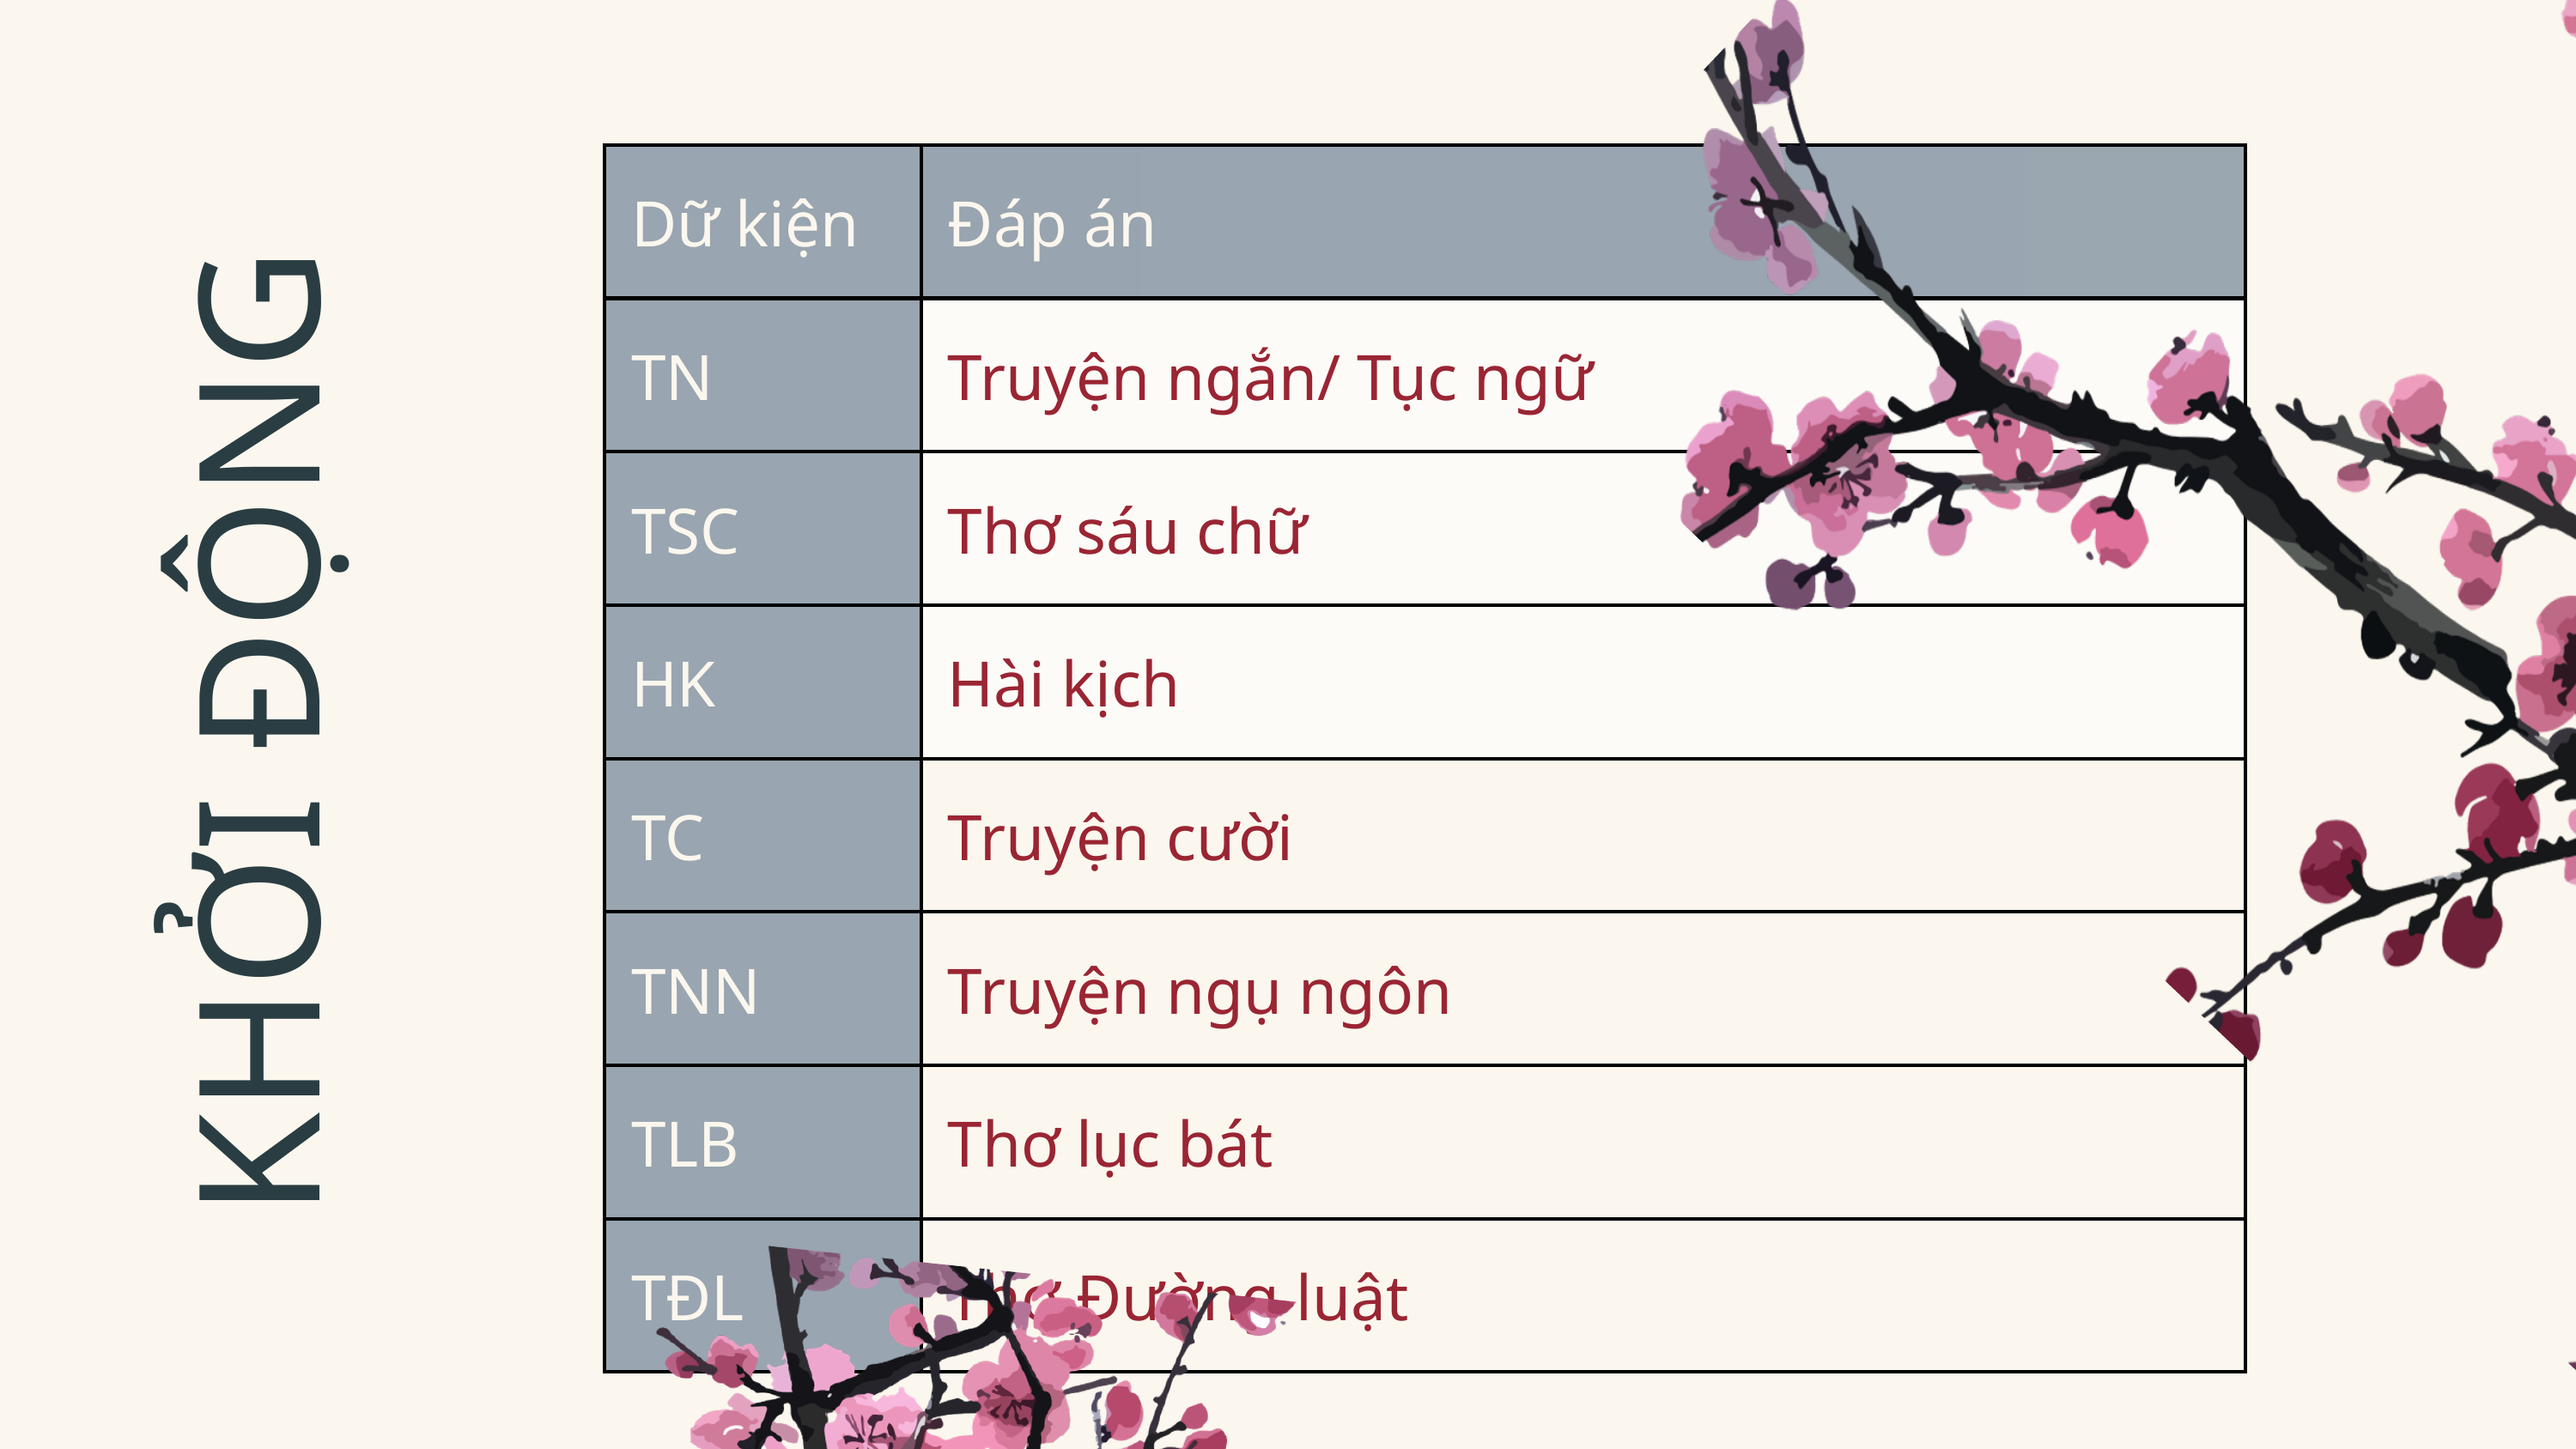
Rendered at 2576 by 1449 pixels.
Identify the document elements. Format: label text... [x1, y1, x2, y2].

text_box KHỞI ĐỘNG [118, 105, 354, 1360]
table_cell TNN [606, 913, 920, 1064]
text_box [1467, 0, 2576, 1371]
table_cell Hài kịch [923, 607, 1928, 757]
table_cell Thơ Đường luật [923, 1221, 2244, 1370]
table_cell Truyện ngắn/ Tục ngữ [923, 300, 1603, 450]
table_cell Truyện ngụ ngôn [923, 913, 2244, 1064]
table_cell TĐL [606, 1221, 920, 1262]
table_cell HK [606, 607, 920, 757]
text_box [0, 1164, 1501, 1449]
table_header Đáp án [923, 147, 1630, 296]
table_cell TSC [606, 453, 920, 603]
table_cell Thơ sáu chữ [923, 453, 1765, 603]
table_header Dữ kiện [606, 147, 920, 296]
table_cell Thơ lục bát [923, 1067, 2244, 1217]
table_cell TN [606, 300, 920, 450]
table_cell Truyện cười [923, 761, 2089, 910]
table_cell TC [606, 761, 920, 910]
table_cell TLB [606, 1067, 920, 1217]
